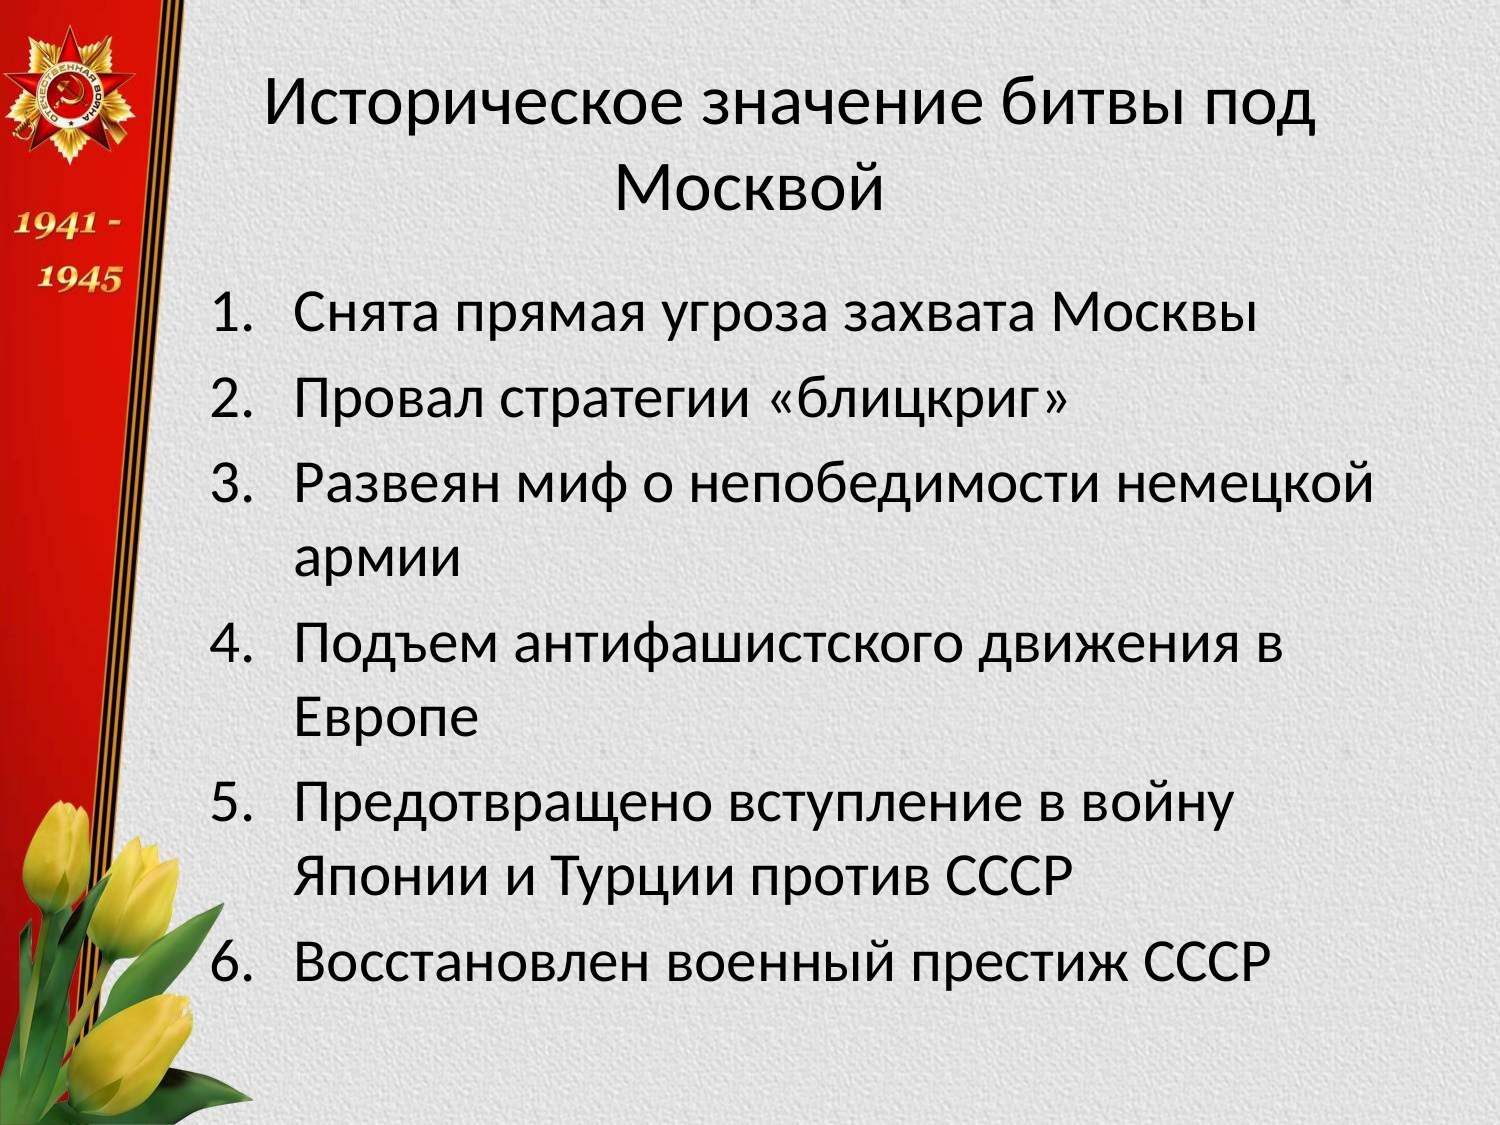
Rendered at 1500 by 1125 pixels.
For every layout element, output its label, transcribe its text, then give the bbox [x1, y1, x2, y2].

list Снята прямая угроза захвата Москвы Провал стратегии «блицкриг» Развеян миф о непобедимости немецкой армии Подъем антифашистского движения в Европе Предотвращено вступление в войну Японии и Турции против СССР Восстановлен военный престиж СССР [194, 262, 1425, 1005]
picture [0, 0, 1500, 1125]
title Историческое значение битвы под Москвой [75, 45, 1425, 233]
